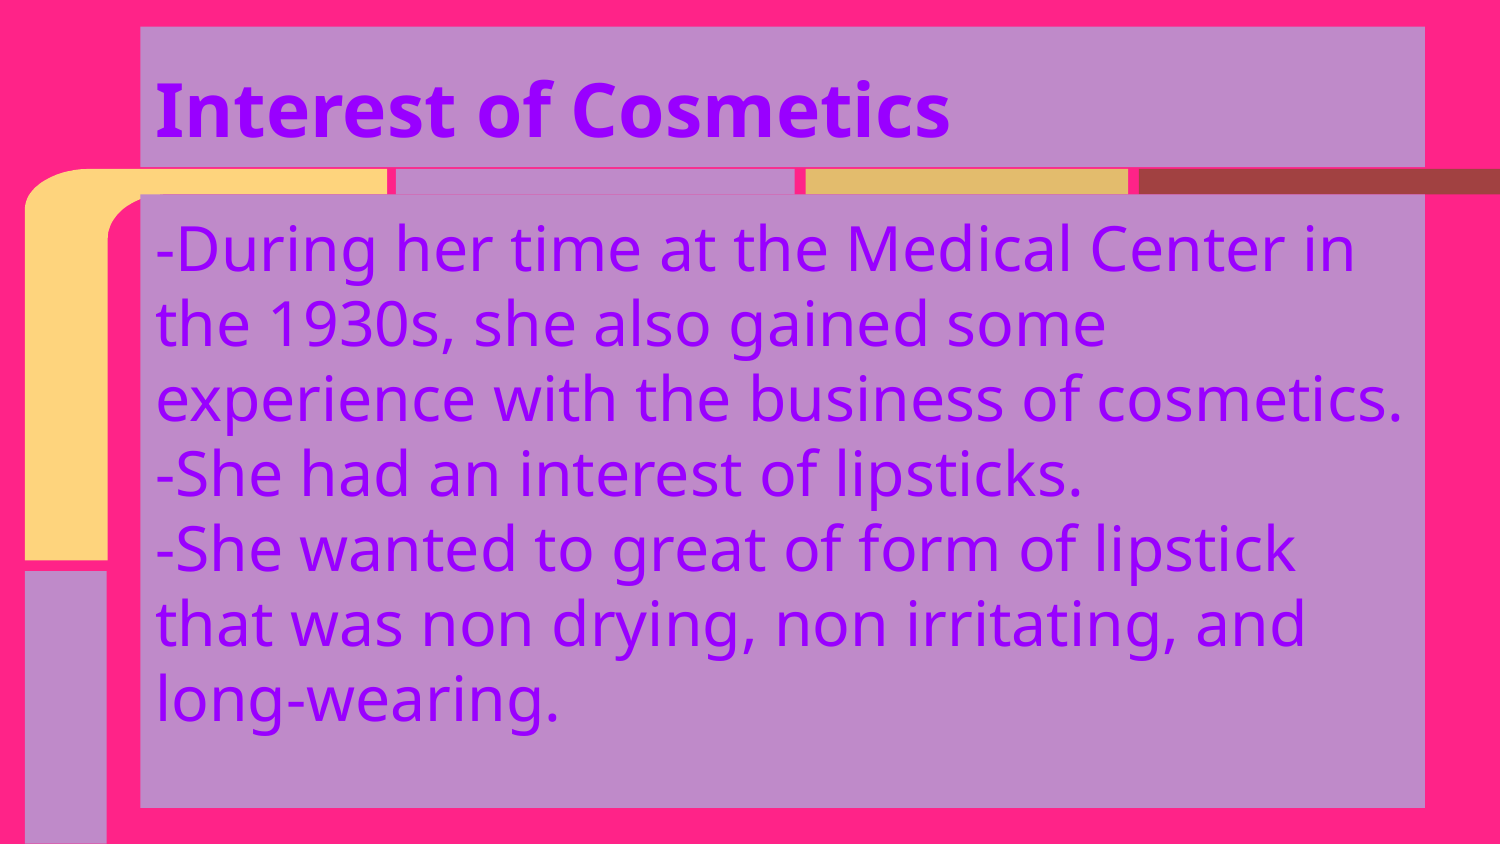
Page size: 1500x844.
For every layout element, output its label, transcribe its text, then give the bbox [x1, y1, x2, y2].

list -During her time at the Medical Center in the 1930s, she also gained some experience with the business of cosmetics. -She had an interest of lipsticks. -She wanted to great of form of lipstick that was non drying, non irritating, and long-wearing. [140, 194, 1425, 808]
title Interest of Cosmetics [140, 26, 1425, 168]
